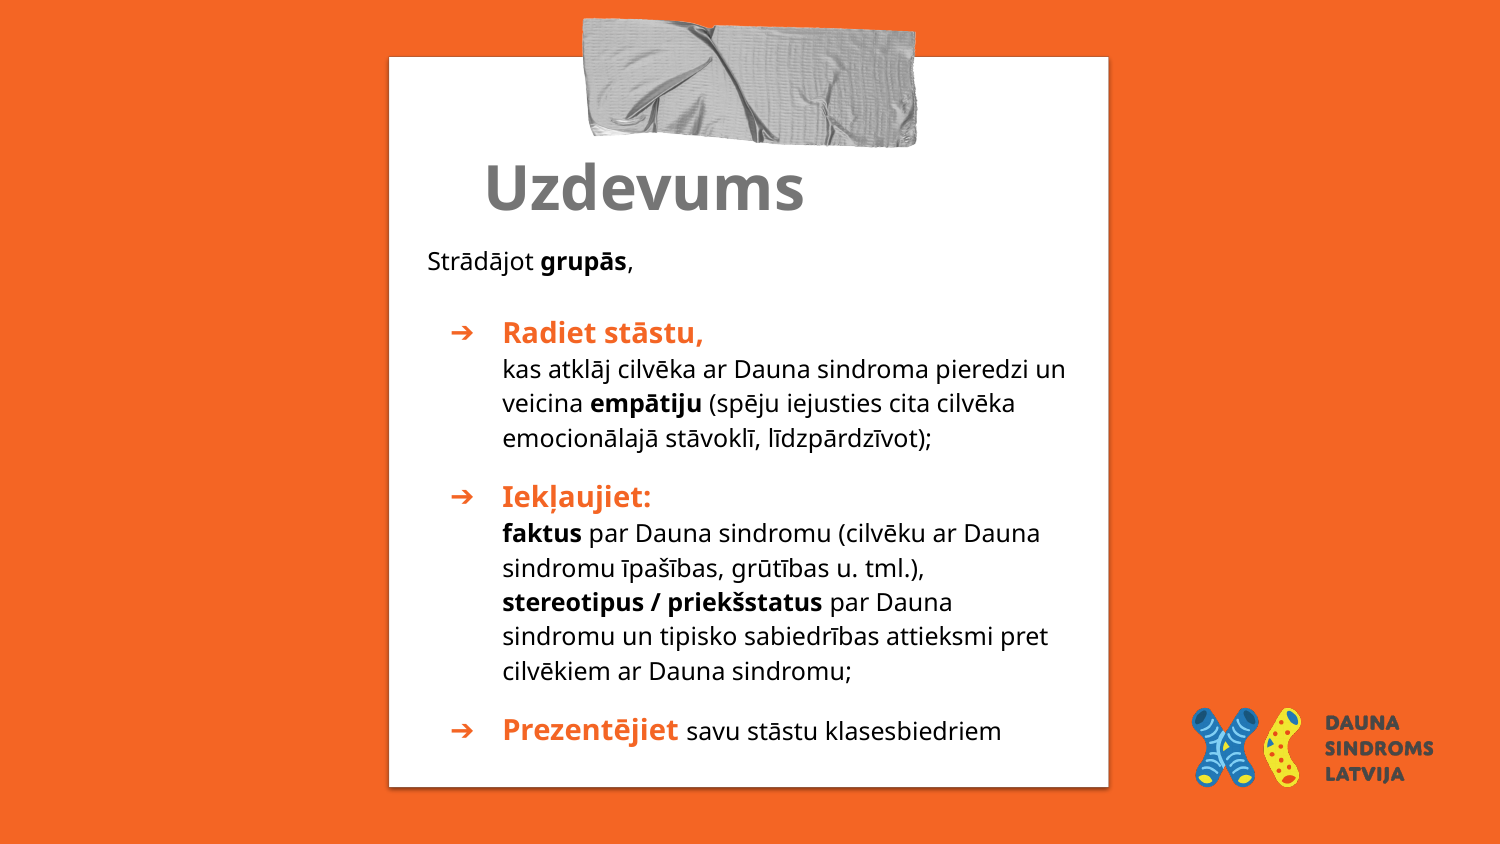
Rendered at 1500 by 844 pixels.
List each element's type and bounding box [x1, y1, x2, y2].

picture [1152, 673, 1472, 821]
picture [360, 16, 1139, 818]
